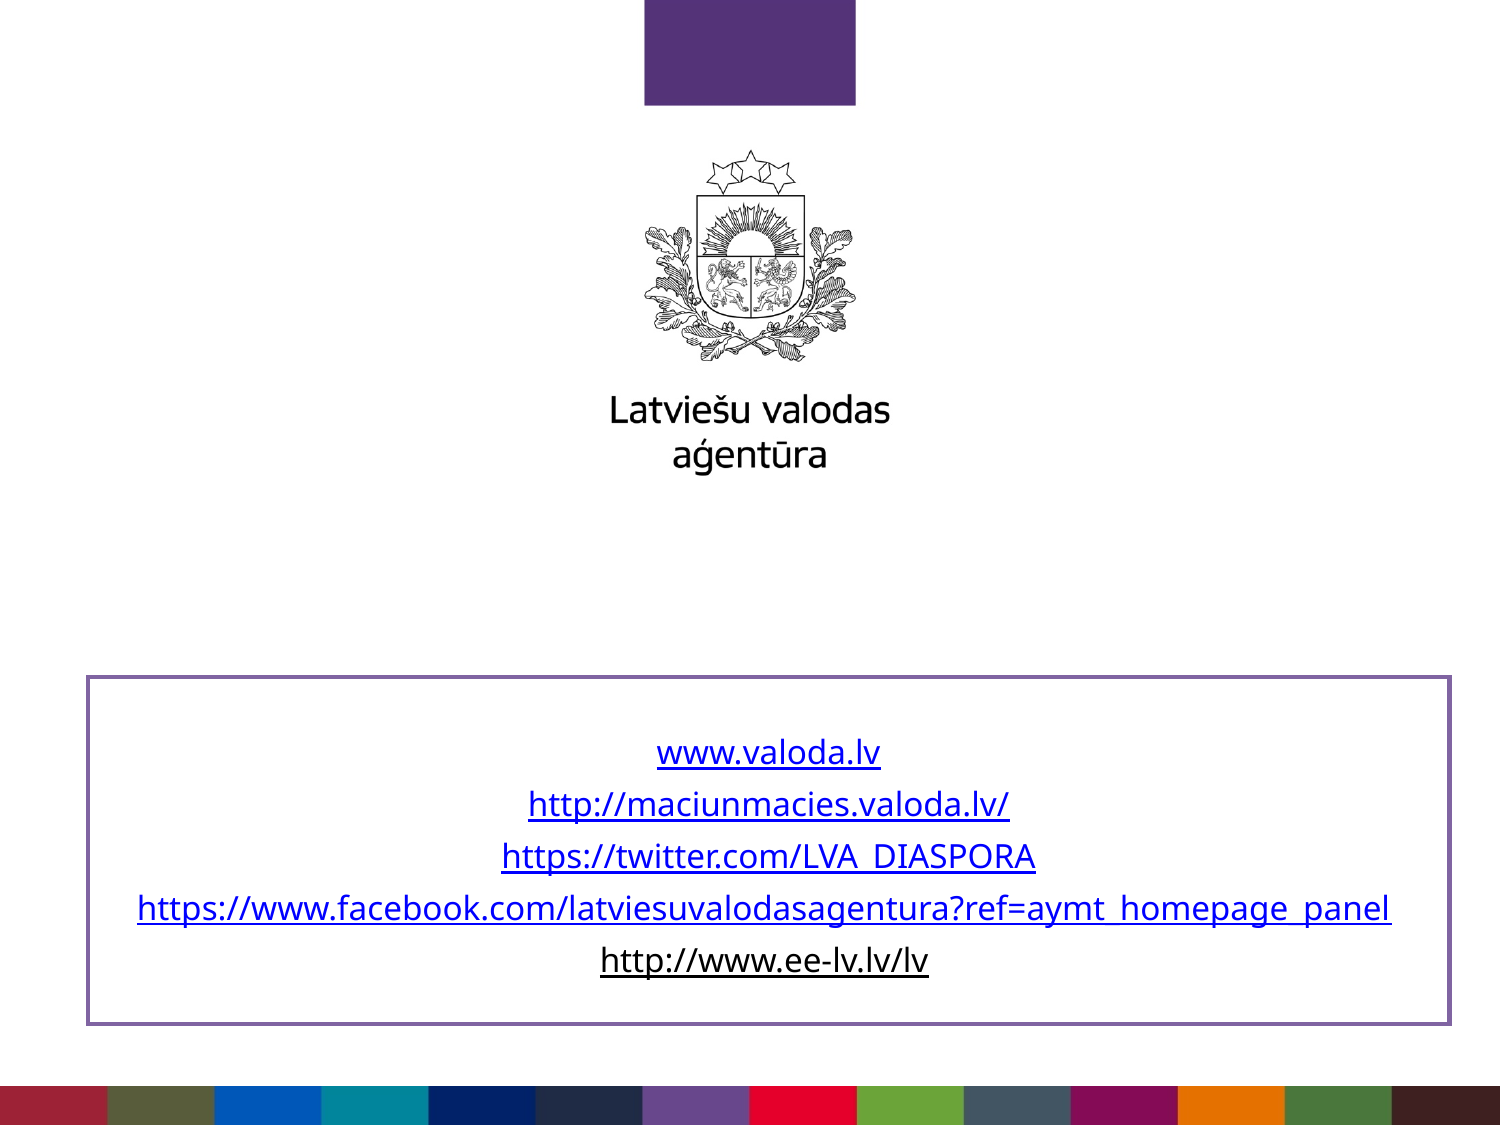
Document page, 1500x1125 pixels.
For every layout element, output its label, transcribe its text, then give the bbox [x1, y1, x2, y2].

picture [0, 1086, 320, 1125]
list www.valoda.lv http://maciunmacies.valoda.lv/ https://twitter.com/LVA_DIASPORA https://www.facebook.com/latviesuvalodasagentura?ref=aymt_homepage_panel http://www.ee-lv.lv/lv [86, 675, 1452, 1026]
picture [326, 1086, 1500, 1125]
picture [440, 0, 1060, 675]
